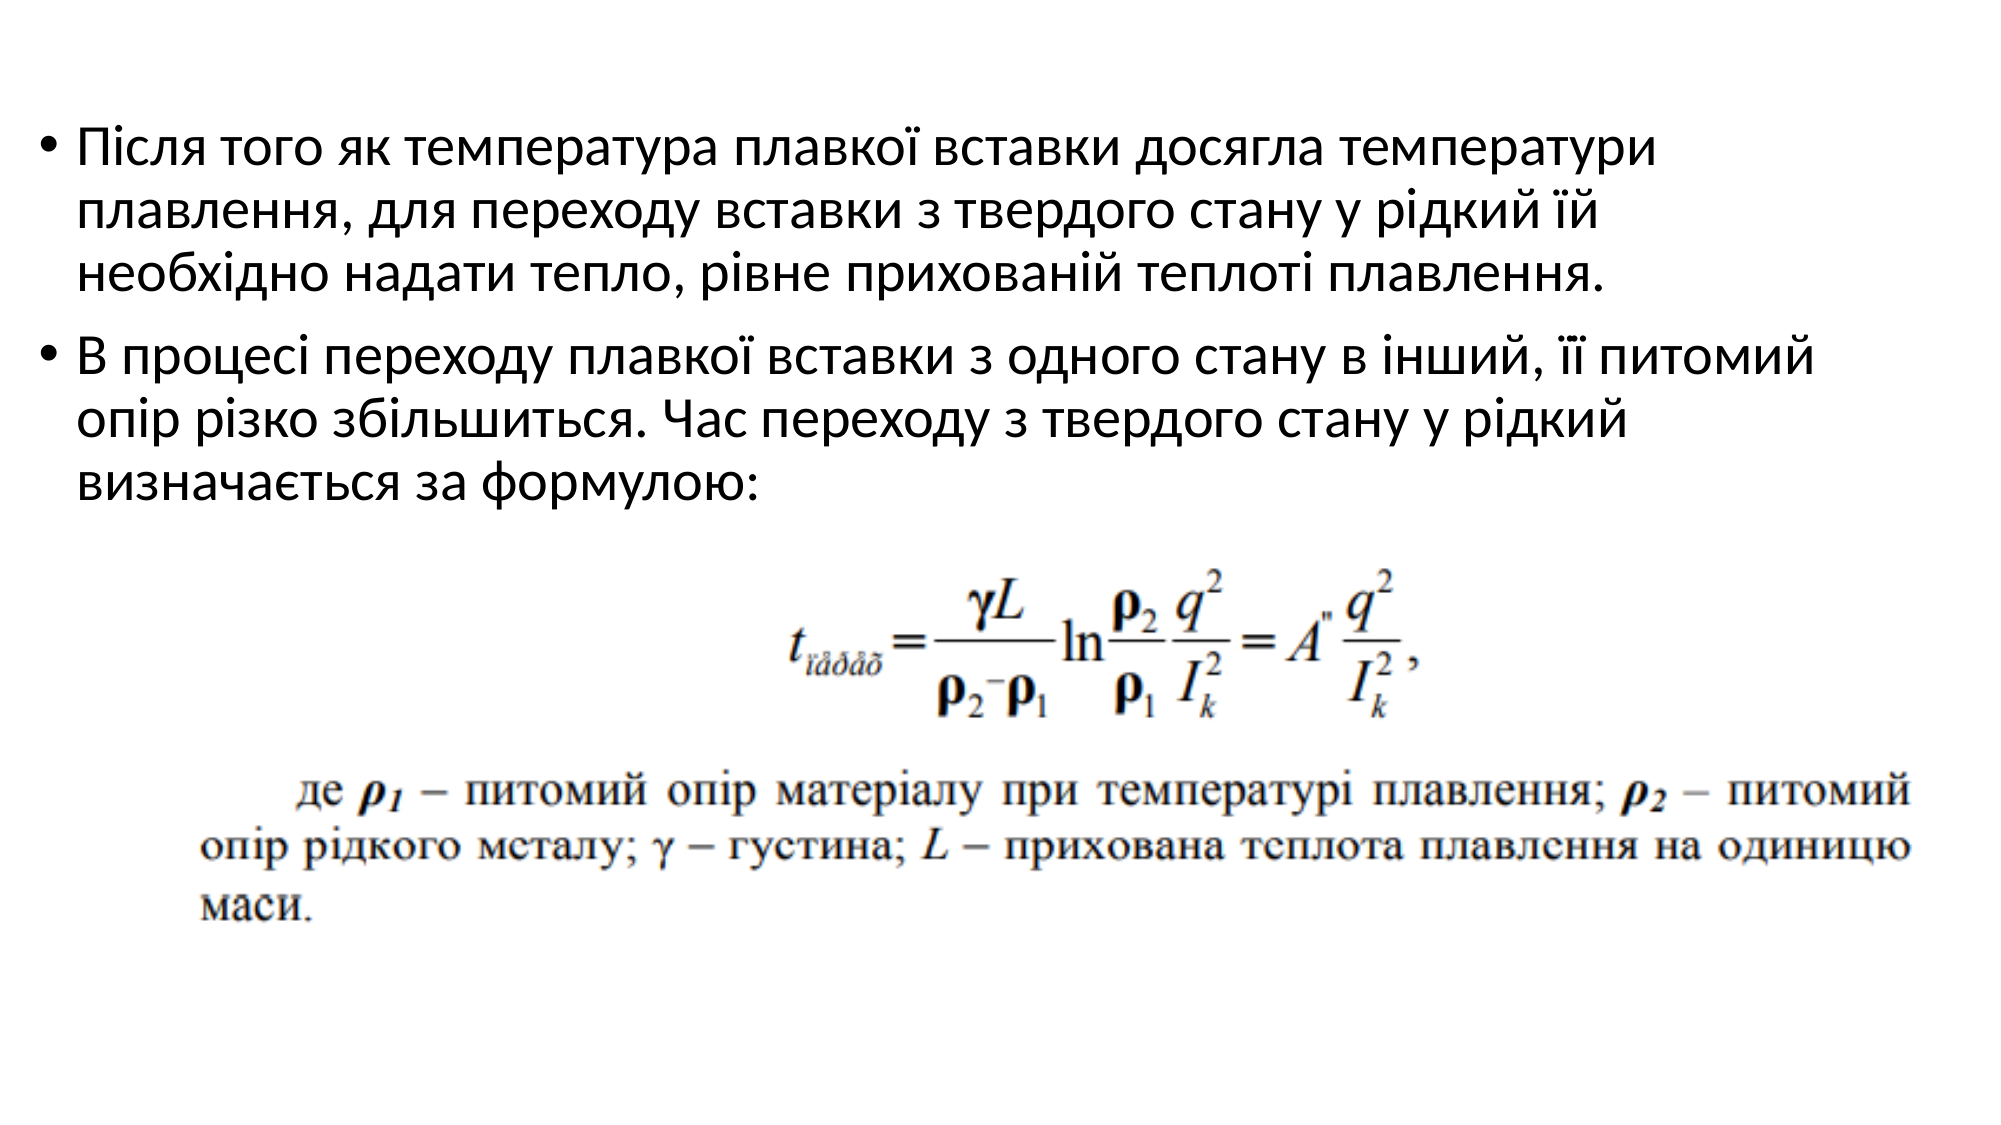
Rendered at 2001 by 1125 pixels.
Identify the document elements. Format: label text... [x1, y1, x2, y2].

picture [176, 560, 1931, 935]
list Після того як температура плавкої вставки досягла температури плавлення, для переходу вставки з твердого стану у рідкий їй необхідно надати тепло, рівне прихованій теплоті плавлення. В процесі переходу плавкої вставки з одного стану в інший, її питомий опір різко збільшиться. Час переходу з твердого стану у рідкий визначається за формулою: [23, 16, 1978, 1105]
